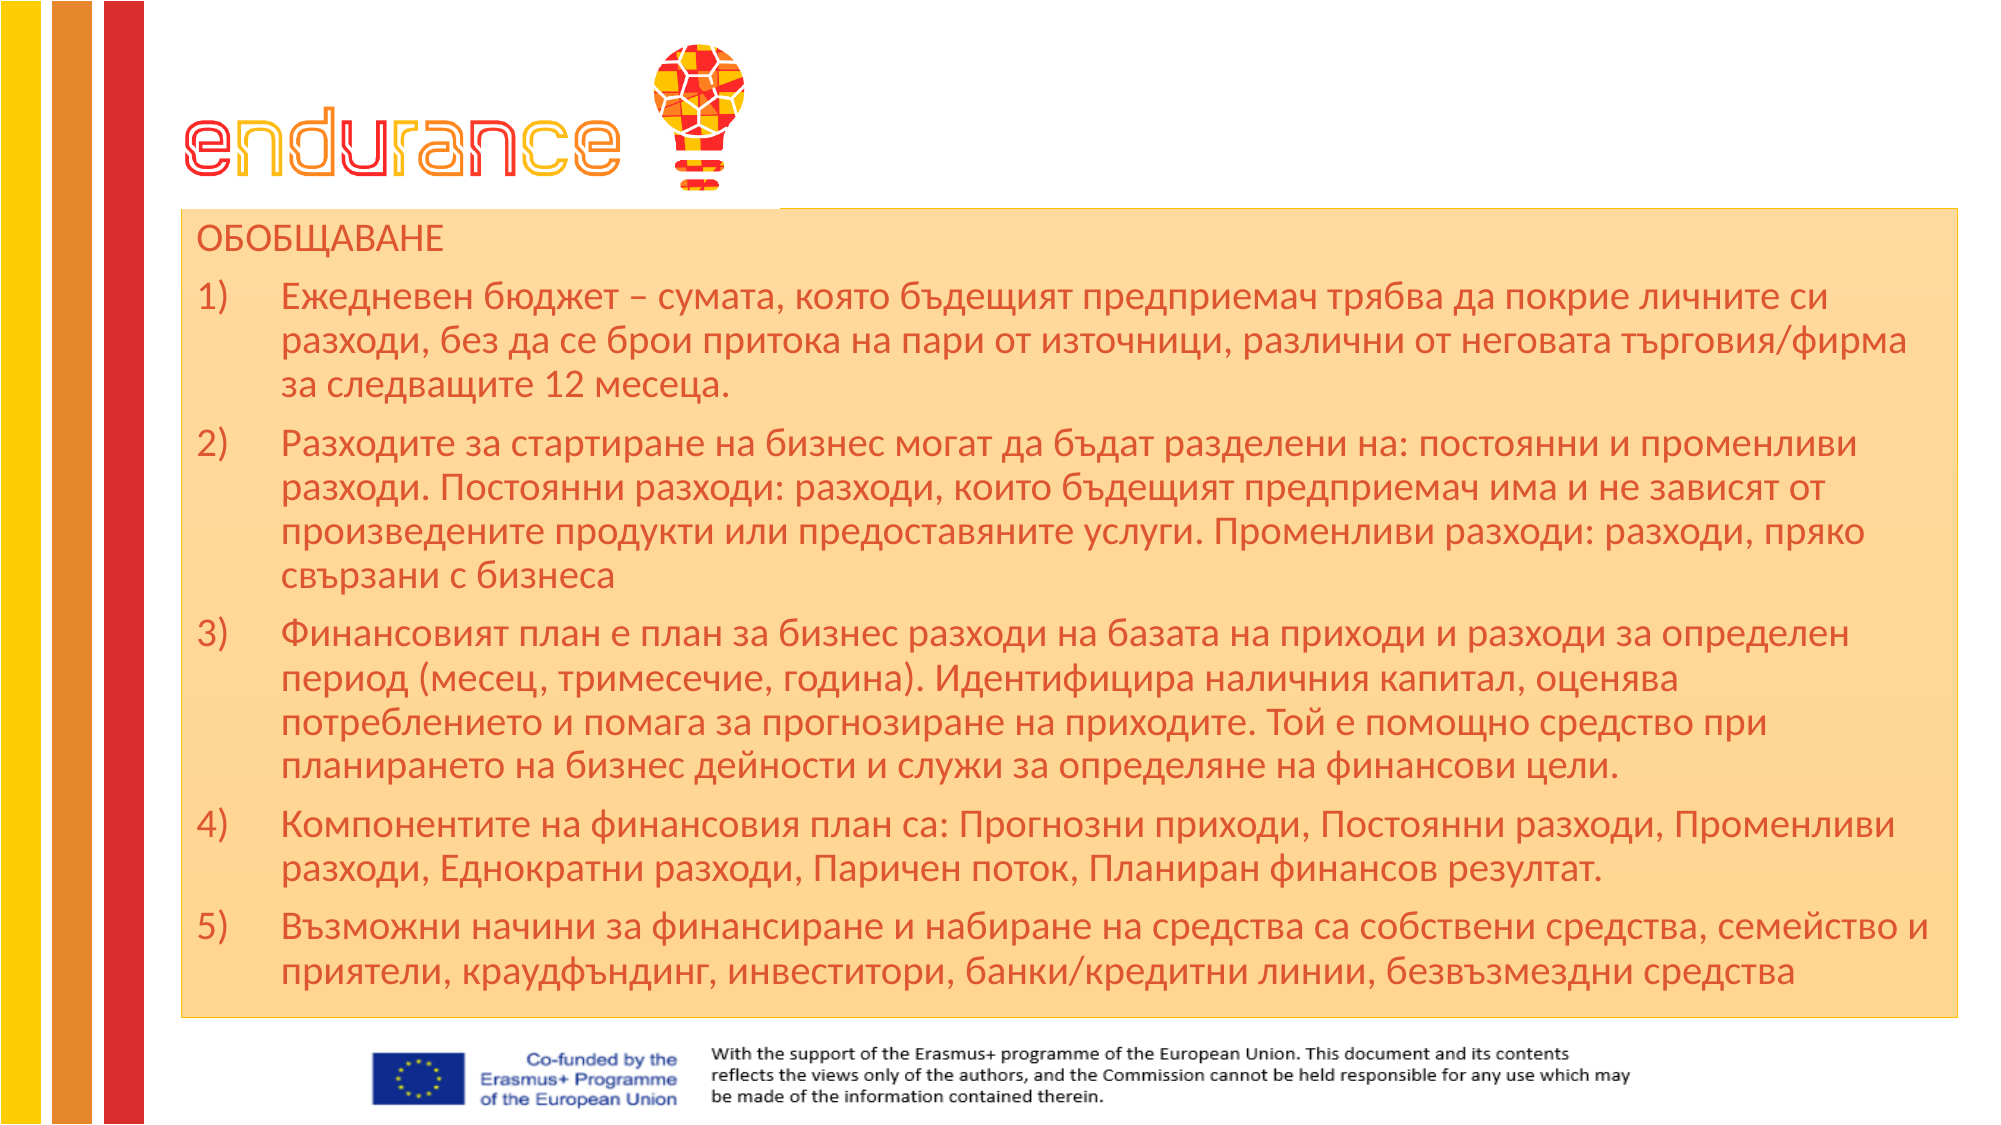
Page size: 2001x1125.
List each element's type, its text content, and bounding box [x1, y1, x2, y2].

picture [153, 24, 780, 209]
subtitle ОБОБЩАВАНЕ Ежедневен бюджет – сумата, която бъдещият предприемач трябва да покрие личните си разходи, без да се брои притока на пари от източници, различни от неговата търговия/фирма за следващите 12 месеца. Разходите за стартиране на бизнес могат да бъдат разделени на: постоянни и променливи разходи. Постоянни разходи: разходи, които бъдещият предприемач има и не зависят от произведените продукти или предоставяните услуги. Променливи разходи: разходи, пряко свързани с бизнеса Финансовият план е план за бизнес разходи на базата на приходи и разходи за определен период (месец, тримесечие, година). Идентифицира наличния капитал, оценява потреблението и помага за прогнозиране на приходите. Той е помощно средство при планирането на бизнес дейности и служи за определяне на финансови цели. Компонентите на финансовия план са: Прогнозни приходи, Постоянни разходи, Променливи разходи, Еднократни разходи, Паричен поток, Планиран финансов резултат. Възможни начини за финансиране и набиране на средства са собствени средства, семейство и приятели, краудфъндинг, инвеститори, банки/кредитни линии, безвъзмездни средства [181, 208, 1958, 1018]
text_box [102, 0, 146, 1125]
text_box [50, 0, 95, 1125]
picture [344, 1032, 1656, 1120]
text_box [0, 0, 43, 1125]
